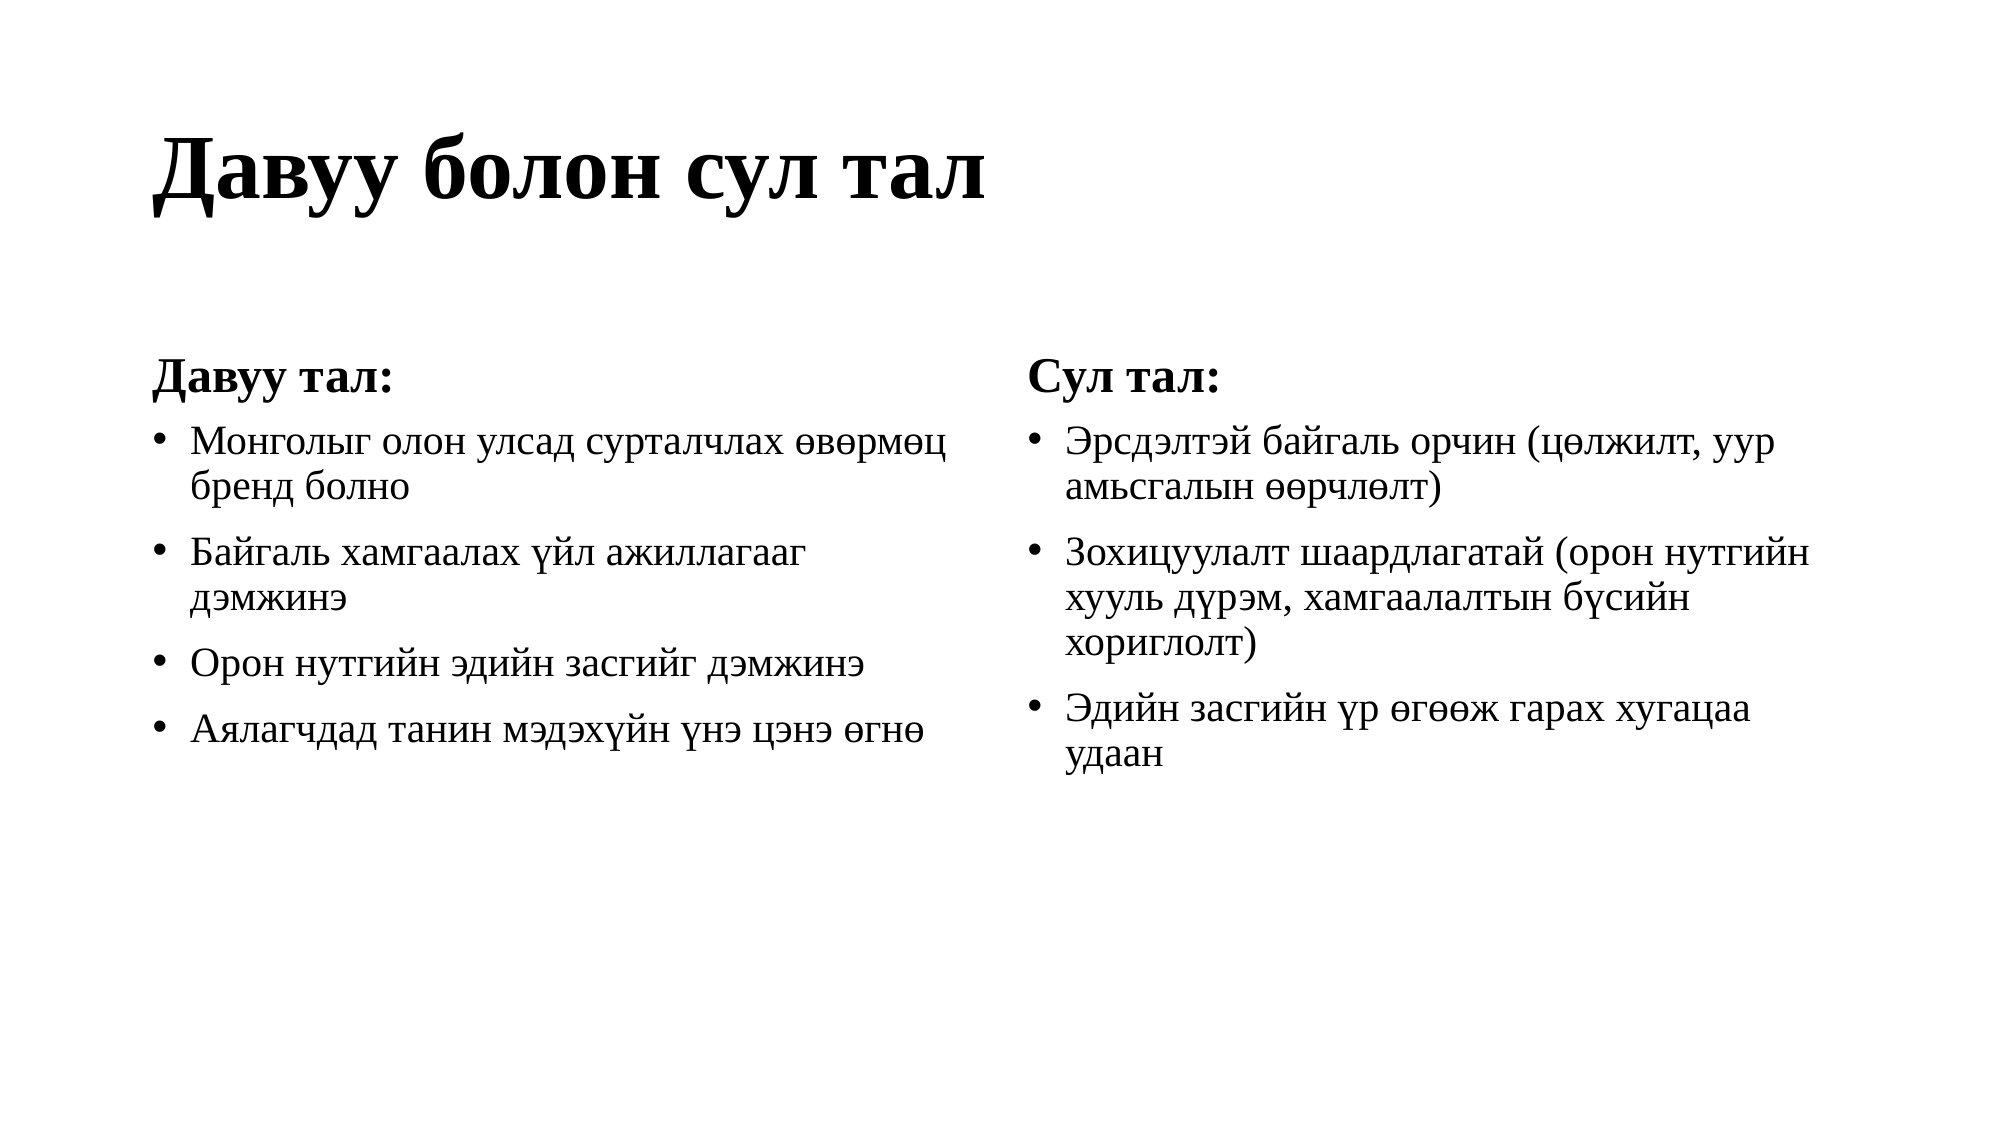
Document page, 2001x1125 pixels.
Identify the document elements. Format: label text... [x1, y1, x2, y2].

list Давуу тал: [137, 275, 984, 410]
list Эрсдэлтэй байгаль орчин (цөлжилт, уур амьсгалын өөрчлөлт) Зохицуулалт шаардлагатай (орон нутгийн хууль дүрэм, хамгаалалтын бүсийн хориглолт) Эдийн засгийн үр өгөөж гарах хугацаа удаан [1012, 410, 1863, 1016]
list Монголыг олон улсад сурталчлах өвөрмөц бренд болно Байгаль хамгаалах үйл ажиллагааг дэмжинэ Орон нутгийн эдийн засгийг дэмжинэ Аялагчдад танин мэдэхүйн үнэ цэнэ өгнө [137, 410, 984, 1016]
list Сул тал: [1012, 275, 1863, 410]
title Давуу болон сул тал [137, 59, 1863, 278]
